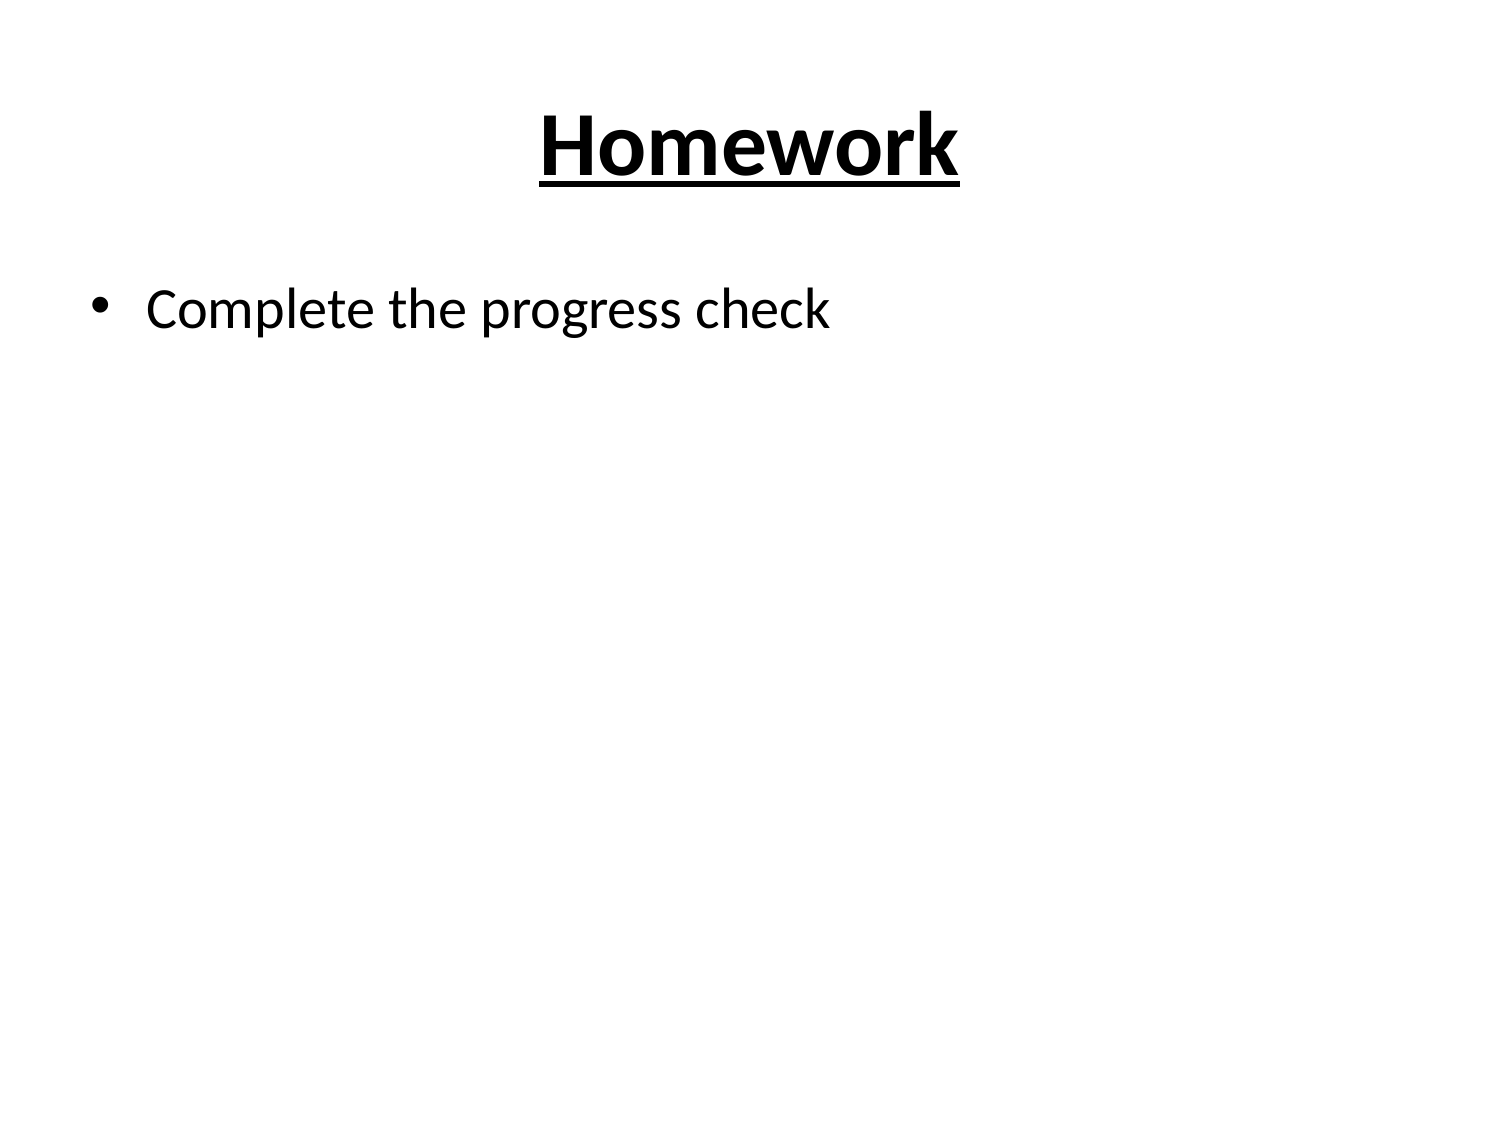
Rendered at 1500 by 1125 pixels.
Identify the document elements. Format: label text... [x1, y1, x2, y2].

title Homework [75, 45, 1425, 233]
list Complete the progress check [75, 262, 1413, 1005]
